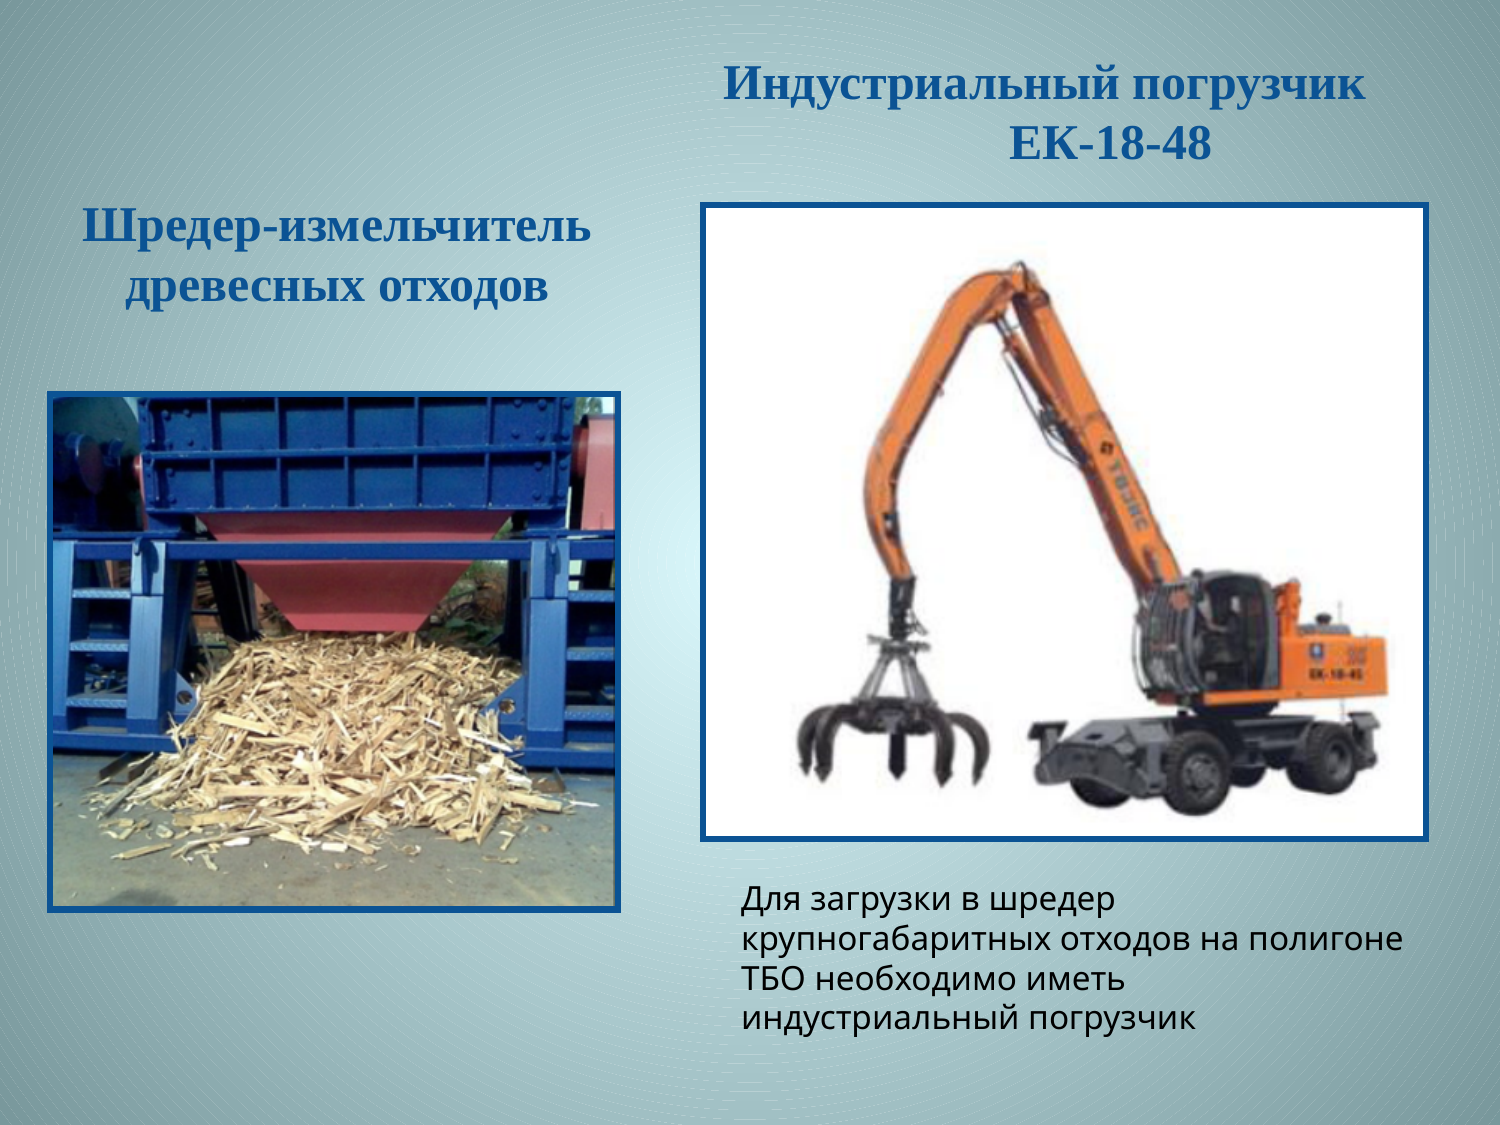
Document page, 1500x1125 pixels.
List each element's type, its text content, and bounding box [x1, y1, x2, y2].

picture [705, 207, 1424, 836]
text_box Индустриальный погрузчик ЕК-18-48 [708, 42, 1500, 178]
text_box Шредер-измельчитель древесных отходов [29, 184, 646, 320]
text_box Для загрузки в шредер крупногабаритных отходов на полигоне ТБО необходимо иметь индустриальный погрузчик [726, 869, 1429, 1044]
picture [52, 396, 615, 907]
